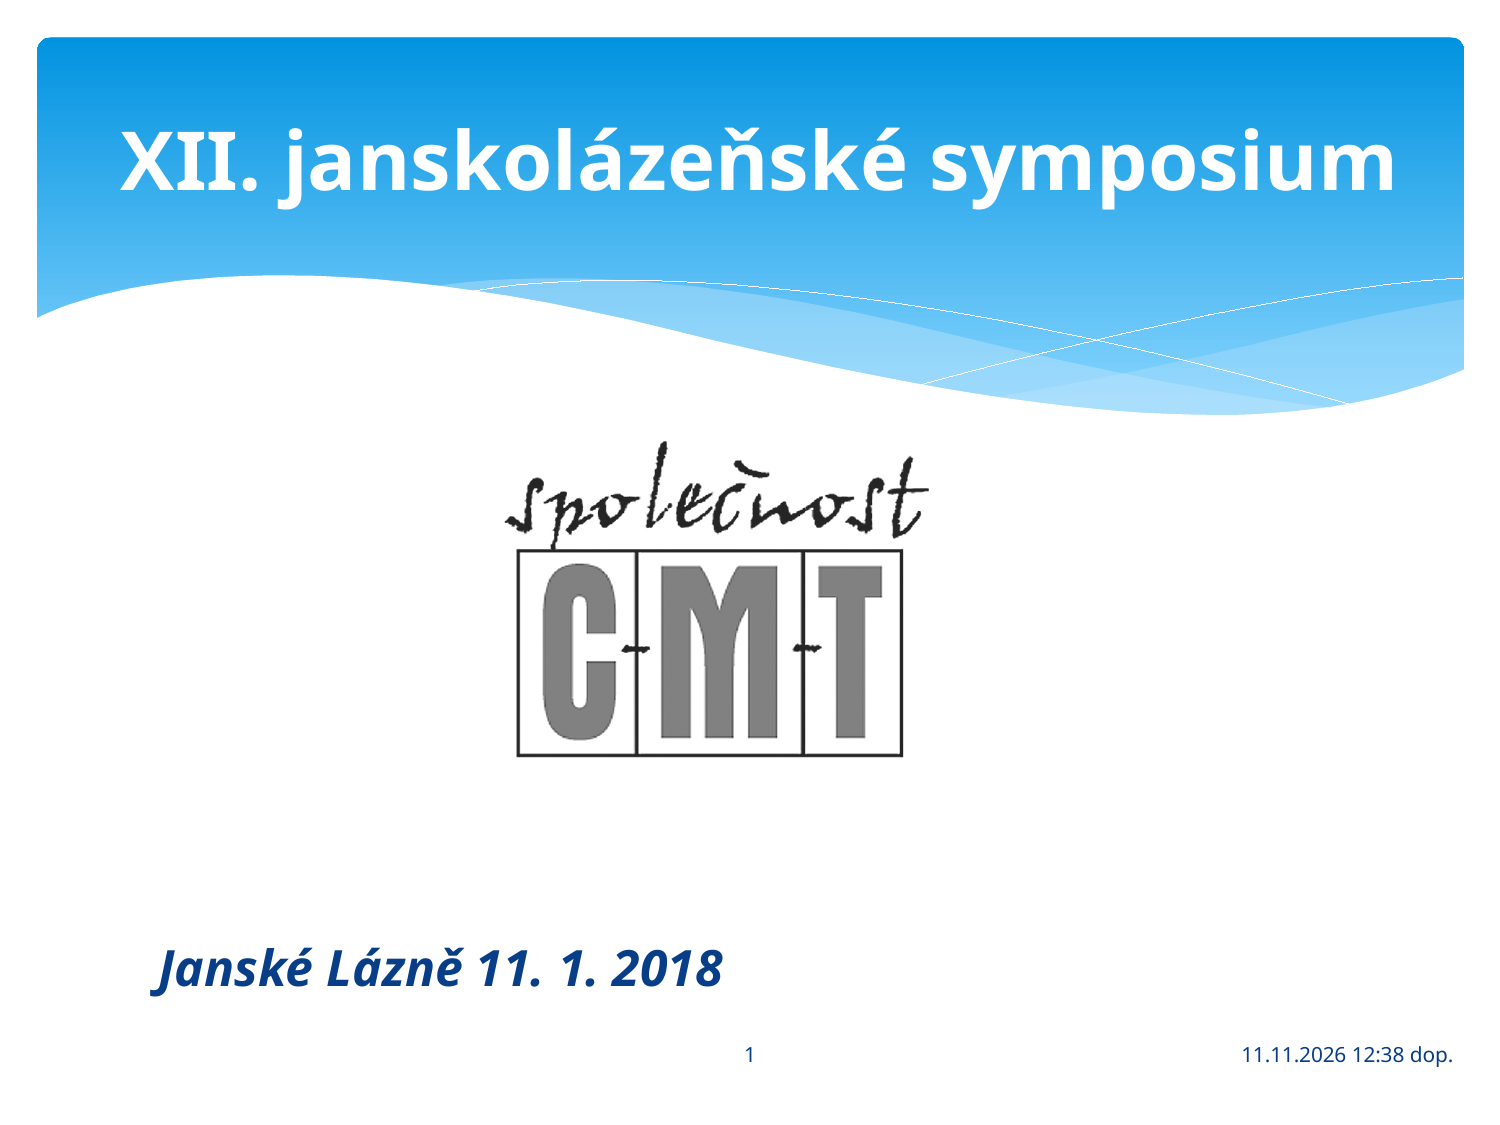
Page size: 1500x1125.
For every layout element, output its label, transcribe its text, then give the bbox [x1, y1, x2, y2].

picture [454, 396, 976, 828]
list Janské Lázně 11. 1. 2018 [143, 438, 1359, 1005]
slide_number 1 [654, 1025, 846, 1086]
title XII. janskolázeňské symposium [75, 55, 1425, 261]
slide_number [847, 1025, 1469, 1086]
